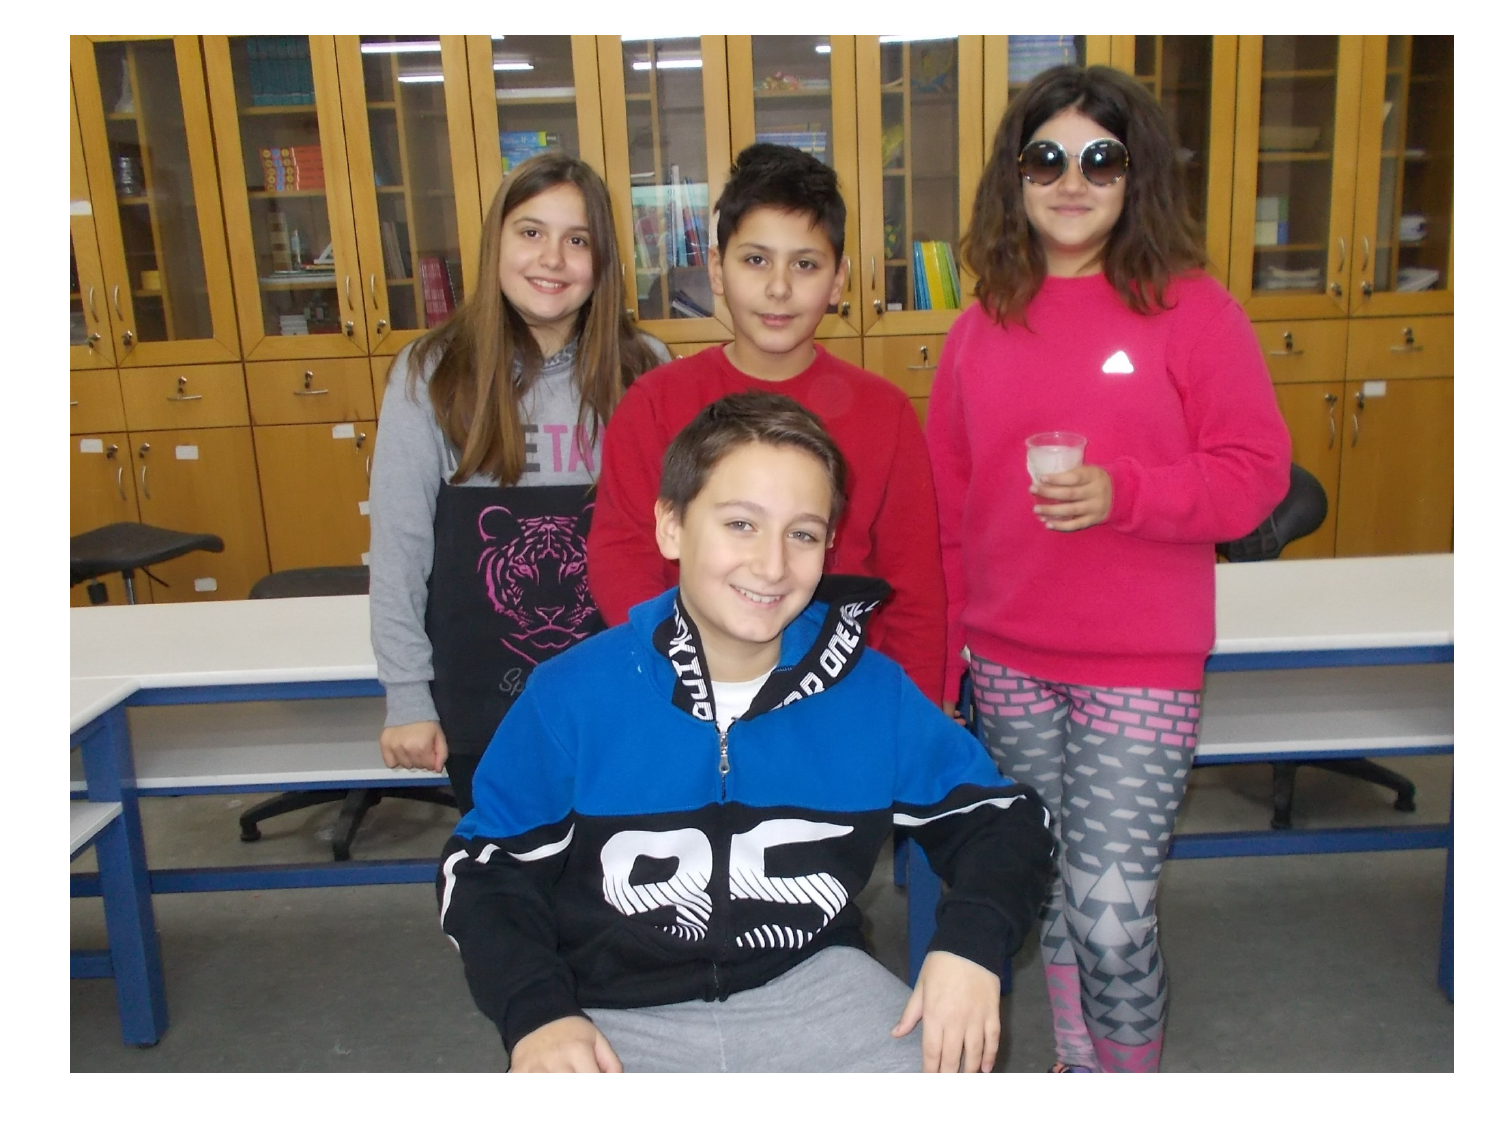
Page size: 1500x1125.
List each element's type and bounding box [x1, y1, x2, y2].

list [70, 34, 1454, 1073]
